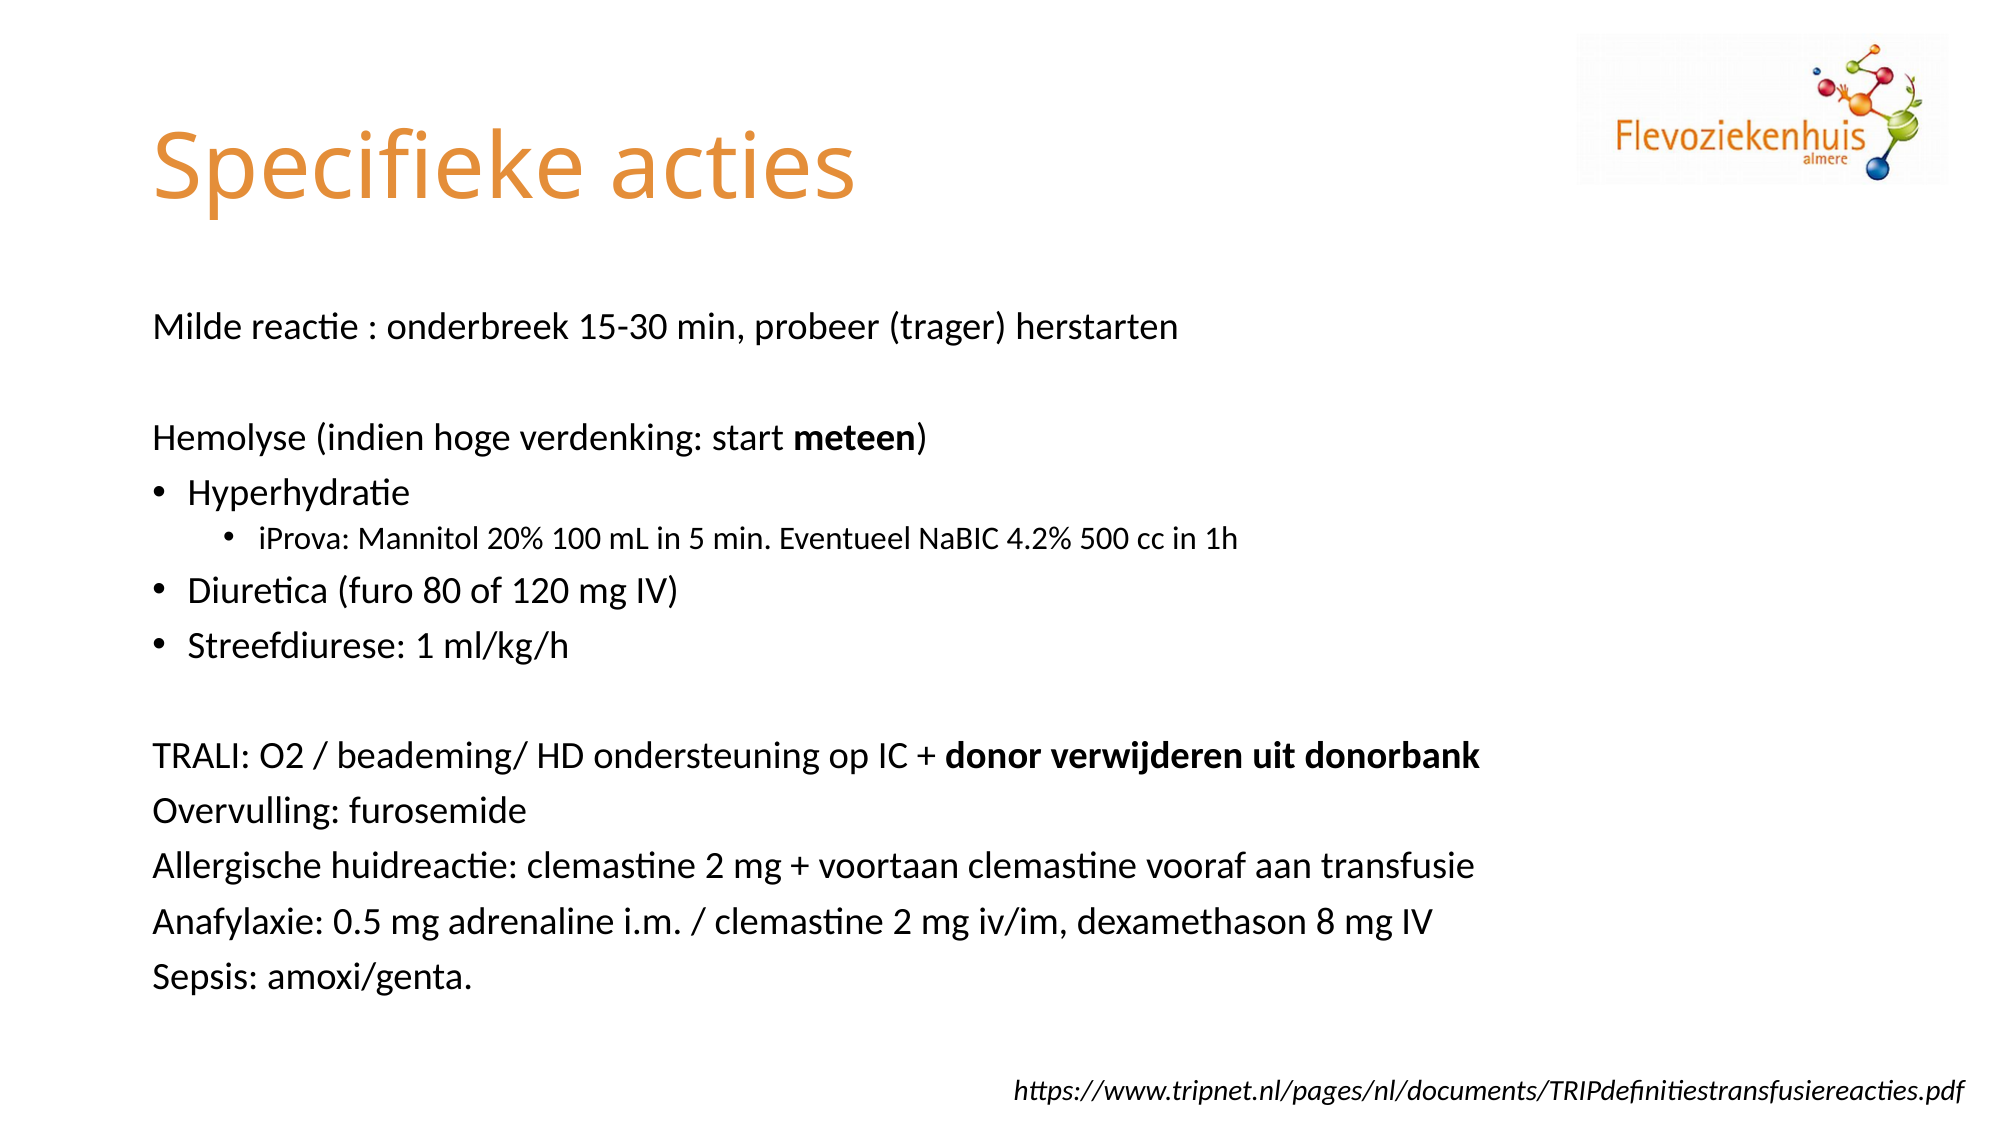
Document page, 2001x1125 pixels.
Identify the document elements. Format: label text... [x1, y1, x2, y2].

text_box https://www.tripnet.nl/pages/nl/documents/TRIPdefinitiestransfusiereacties.pdf [999, 1063, 2000, 1125]
picture [1576, 33, 1949, 185]
list Milde reactie : onderbreek 15-30 min, probeer (trager) herstarten Hemolyse (indien hoge verdenking: start meteen) Hyperhydratie iProva: Mannitol 20% 100 mL in 5 min. Eventueel NaBIC 4.2% 500 cc in 1h Diuretica (furo 80 of 120 mg IV) Streefdiurese: 1 ml/kg/h TRALI: O2 / beademing/ HD ondersteuning op IC + donor verwijderen uit donorbank Overvulling: furosemide Allergische huidreactie: clemastine 2 mg + voortaan clemastine vooraf aan transfusie Anafylaxie: 0.5 mg adrenaline i.m. / clemastine 2 mg iv/im, dexamethason 8 mg IV Sepsis: amoxi/genta. [137, 299, 1863, 1014]
title Specifieke acties [137, 59, 1863, 278]
